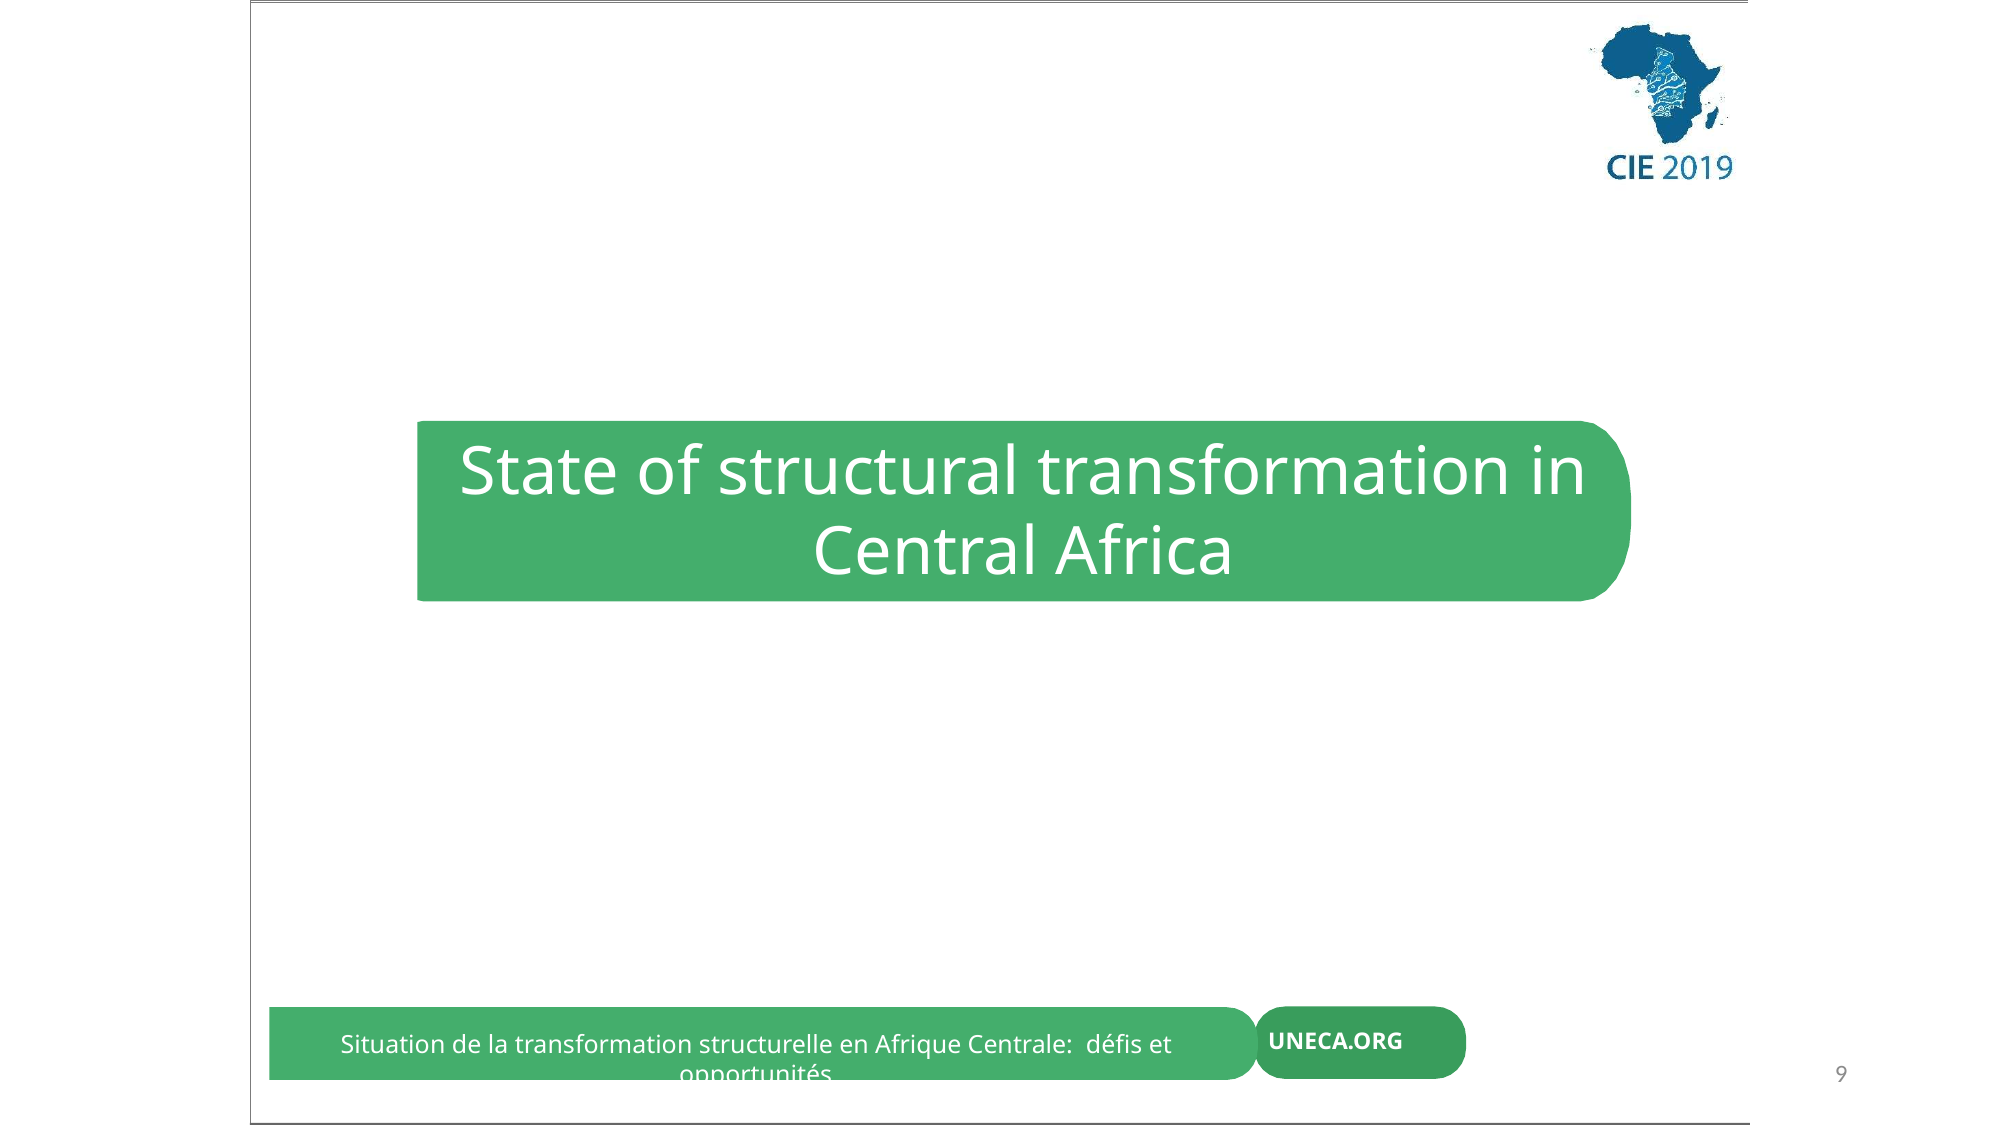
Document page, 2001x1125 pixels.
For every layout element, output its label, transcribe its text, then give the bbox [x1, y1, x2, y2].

text_box [1256, 1006, 1467, 1079]
text_box Situation de la transformation structurelle en Afrique Centrale: défis et opportunités [273, 1028, 1238, 1088]
text_box [269, 1007, 1258, 1080]
picture [1571, 4, 1747, 197]
text_box UNECA.ORG [1266, 1026, 1416, 1054]
slide_number 9 [1412, 1042, 1863, 1103]
text_box Economic Diversification through Resource-based and trade-induced Industrialation [249, 2, 1748, 1123]
text_box State of structural transformation in Central Africa [417, 420, 1632, 602]
